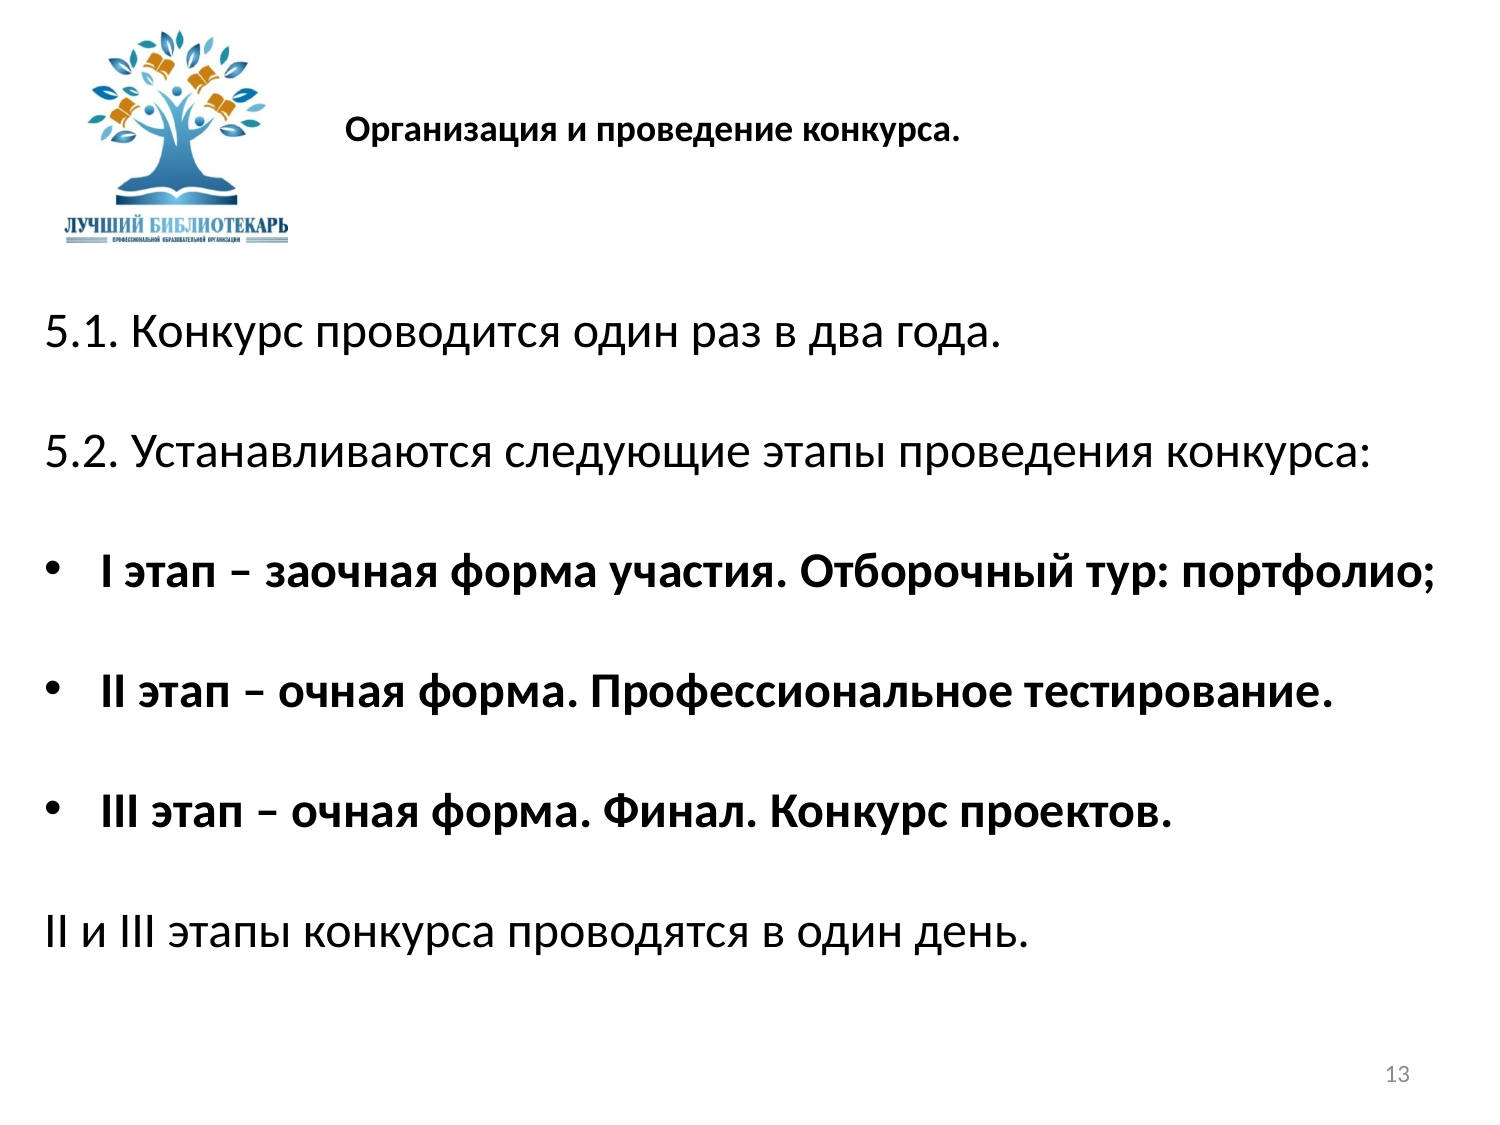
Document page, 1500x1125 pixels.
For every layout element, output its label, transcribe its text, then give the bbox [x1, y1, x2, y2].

slide_number 13 [1074, 1042, 1425, 1103]
text_box Организация и проведение конкурса. [330, 97, 1081, 157]
picture [64, 30, 288, 244]
text_box 5.1. Конкурс проводится один раз в два года. 5.2. Устанавливаются следующие этапы проведения конкурса: I этап – заочная форма участия. Отборочный тур: портфолио; II этап – очная форма. Профессиональное тестирование. III этап – очная форма. Финал. Конкурс проектов. II и III этапы конкурса проводятся в один день. [29, 290, 1471, 965]
